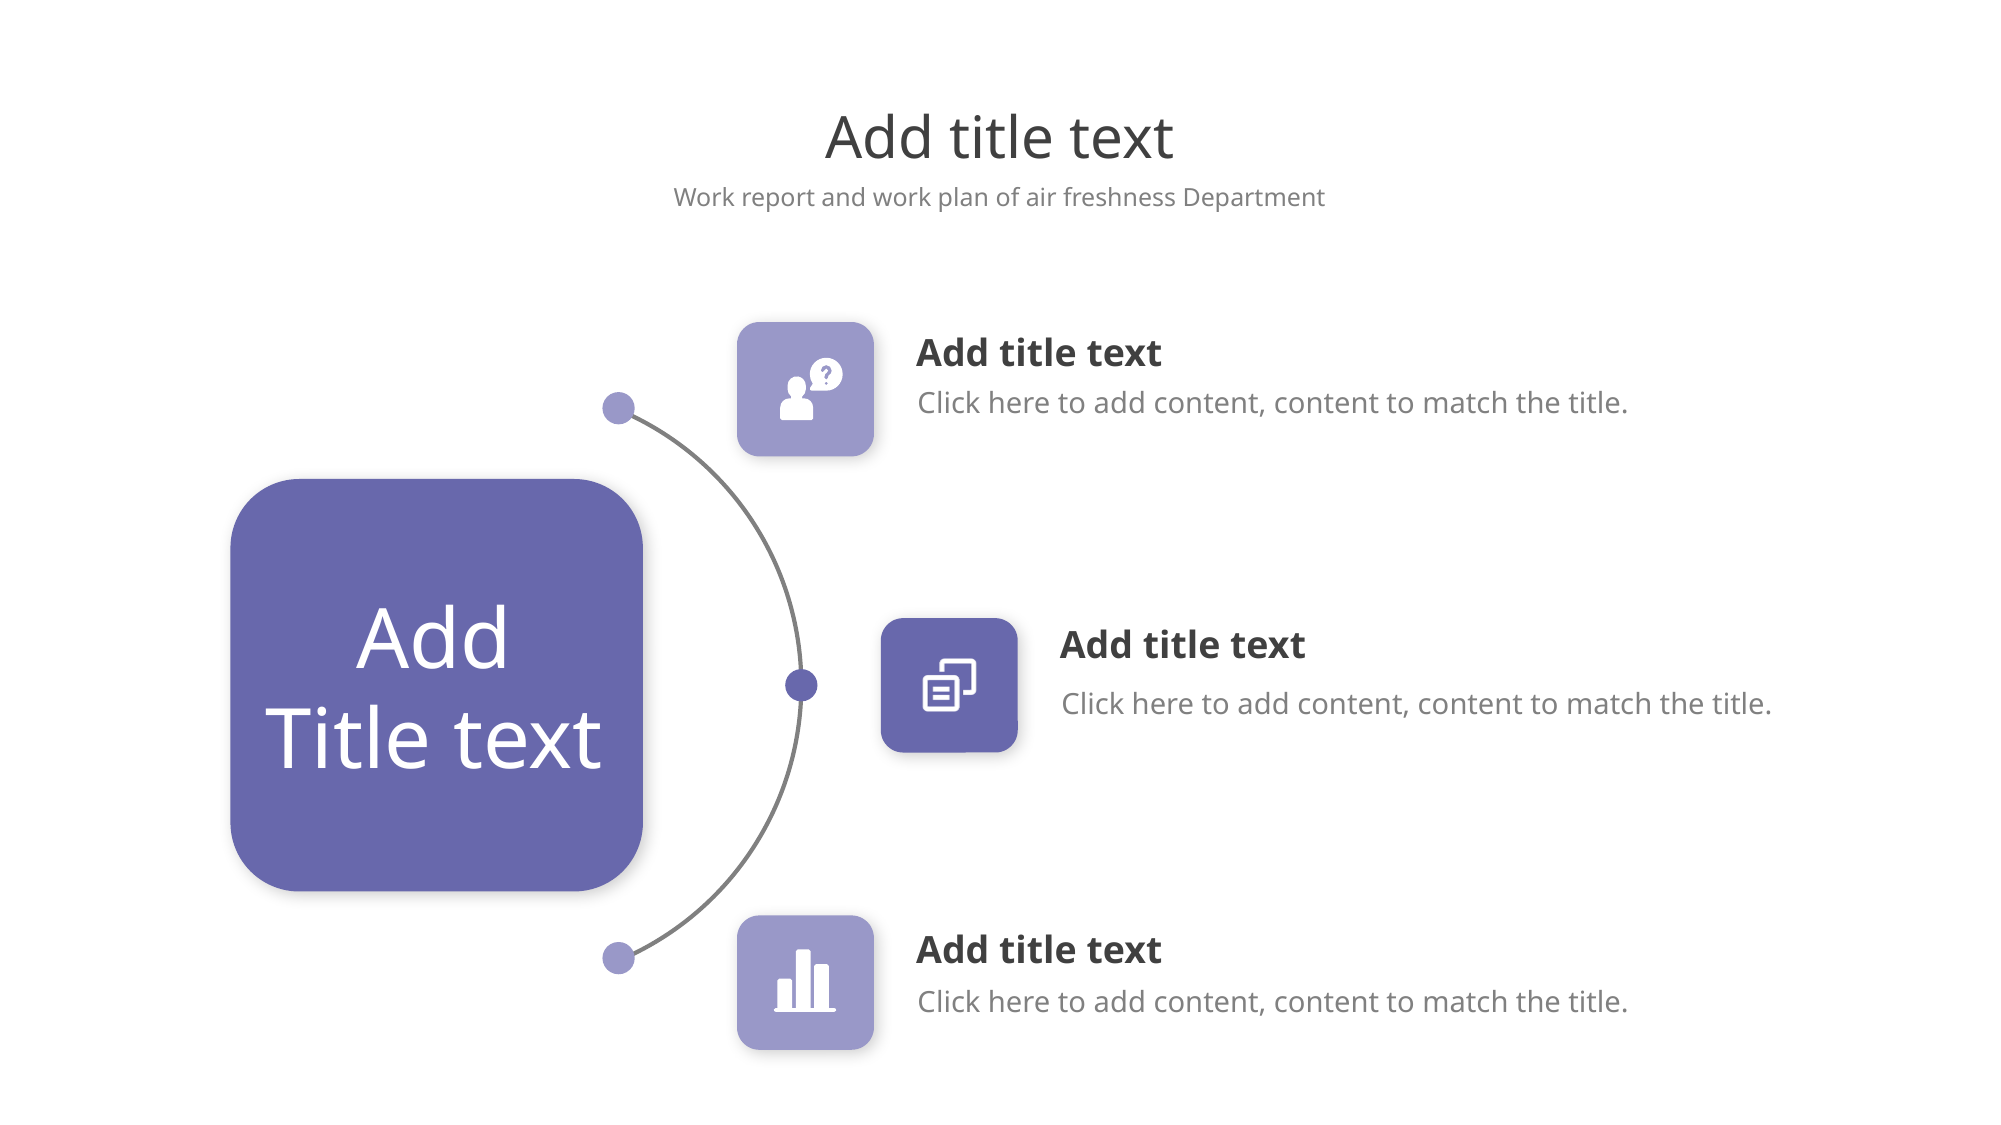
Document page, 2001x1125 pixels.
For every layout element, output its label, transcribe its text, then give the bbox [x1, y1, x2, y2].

text_box [553, 416, 802, 954]
text_box [601, 391, 636, 426]
text_box Add title text [901, 918, 1219, 979]
text_box Add title text [901, 321, 1219, 382]
text_box [784, 668, 819, 703]
text_box [879, 617, 1019, 754]
text_box Add Title text [250, 578, 618, 793]
picture [909, 645, 990, 725]
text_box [501, 92, 1499, 220]
text_box [601, 940, 636, 976]
text_box Add title text [1044, 613, 1363, 673]
text_box Click here to add content, content to match the title. [1046, 667, 1812, 728]
text_box [735, 914, 875, 1051]
text_box Click here to add content, content to match the title. [902, 965, 1668, 1027]
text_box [779, 356, 843, 421]
text_box Click here to add content, content to match the title. [902, 366, 1668, 427]
text_box [773, 949, 837, 1012]
text_box [735, 320, 875, 458]
text_box [229, 477, 599, 893]
